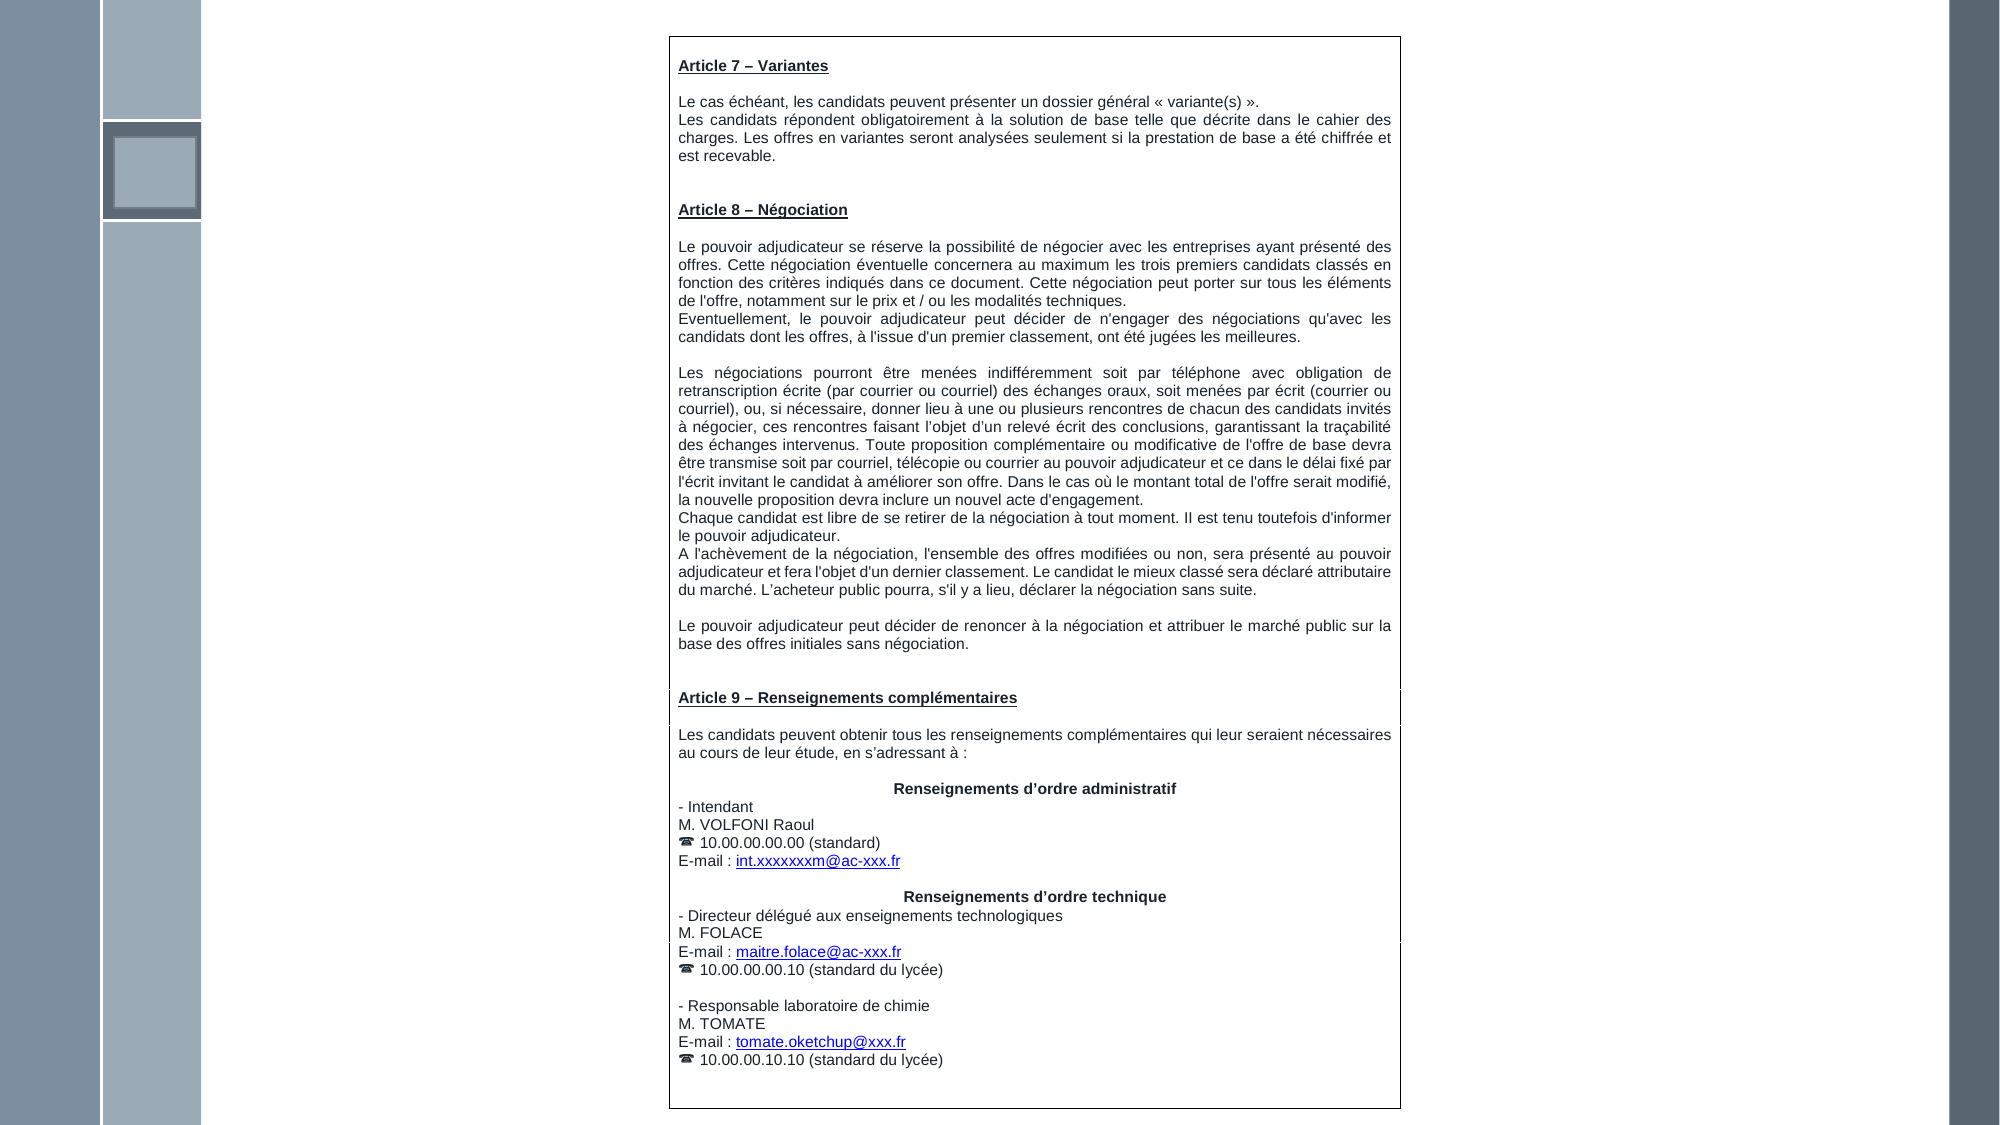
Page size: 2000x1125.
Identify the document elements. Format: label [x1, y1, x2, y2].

text_box [113, 136, 197, 209]
picture [668, 36, 1402, 1122]
